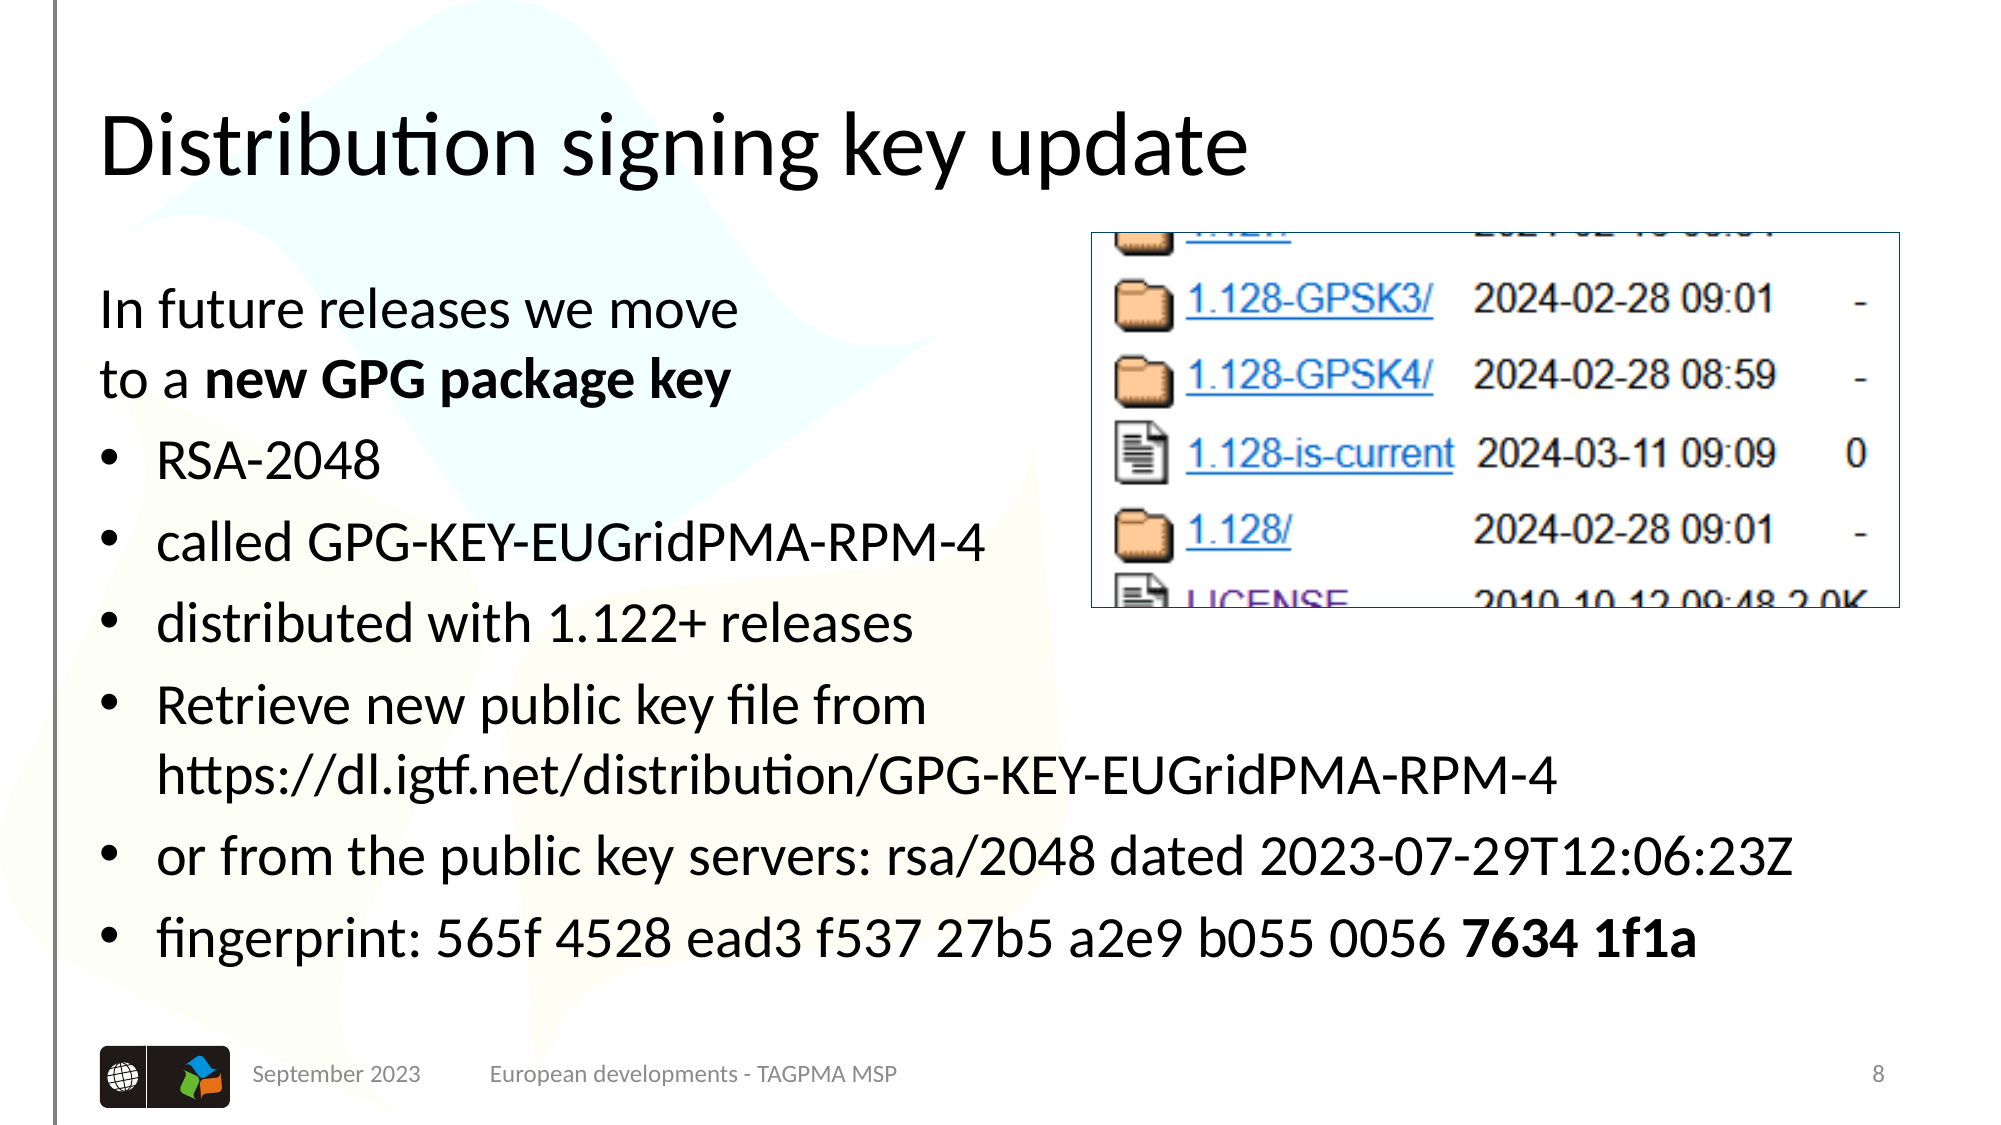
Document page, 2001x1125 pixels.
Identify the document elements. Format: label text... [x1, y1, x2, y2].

picture [1093, 234, 1898, 606]
footer European developments - TAGPMA MSP [474, 1042, 1709, 1103]
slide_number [237, 1042, 444, 1103]
slide_number 8 [1740, 1042, 1900, 1103]
list In future releases we move to a new GPG package key RSA-2048 called GPG-KEY-EUGridPMA-RPM-4 distributed with 1.122+ releases Retrieve new public key file from https://dl.igtf.net/distribution/GPG-KEY-EUGridPMA-RPM-4 or from the public key servers: rsa/2048 dated 2023-07-29T12:06:23Z fingerprint: 565f 4528 ead3 f537 27b5 a2e9 b055 0056 7634 1f1a [99, 262, 1900, 1005]
title Distribution signing key update [99, 45, 1900, 233]
